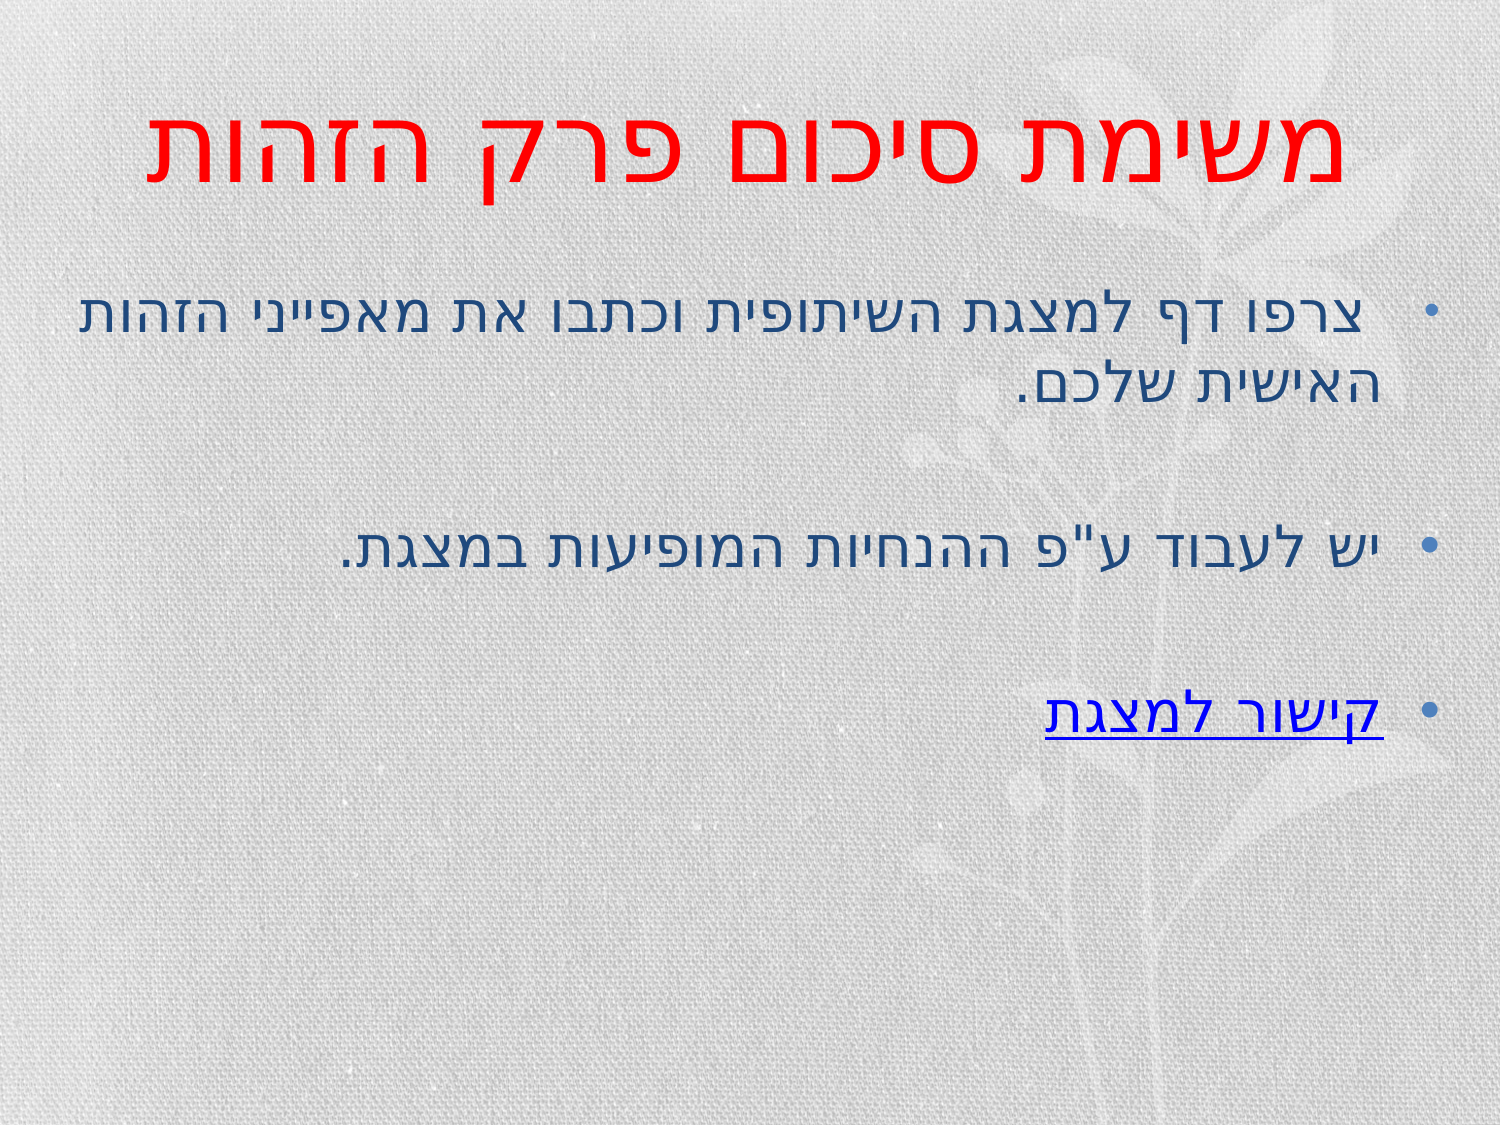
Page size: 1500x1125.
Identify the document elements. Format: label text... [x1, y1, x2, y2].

title משימת סיכום פרק הזהות [45, 37, 1455, 213]
list צרפו דף למצגת השיתופית וכתבו את מאפייני הזהות האישית שלכם. יש לעבוד ע"פ ההנחיות המופיעות במצגת. קישור למצגת [45, 267, 1455, 1078]
